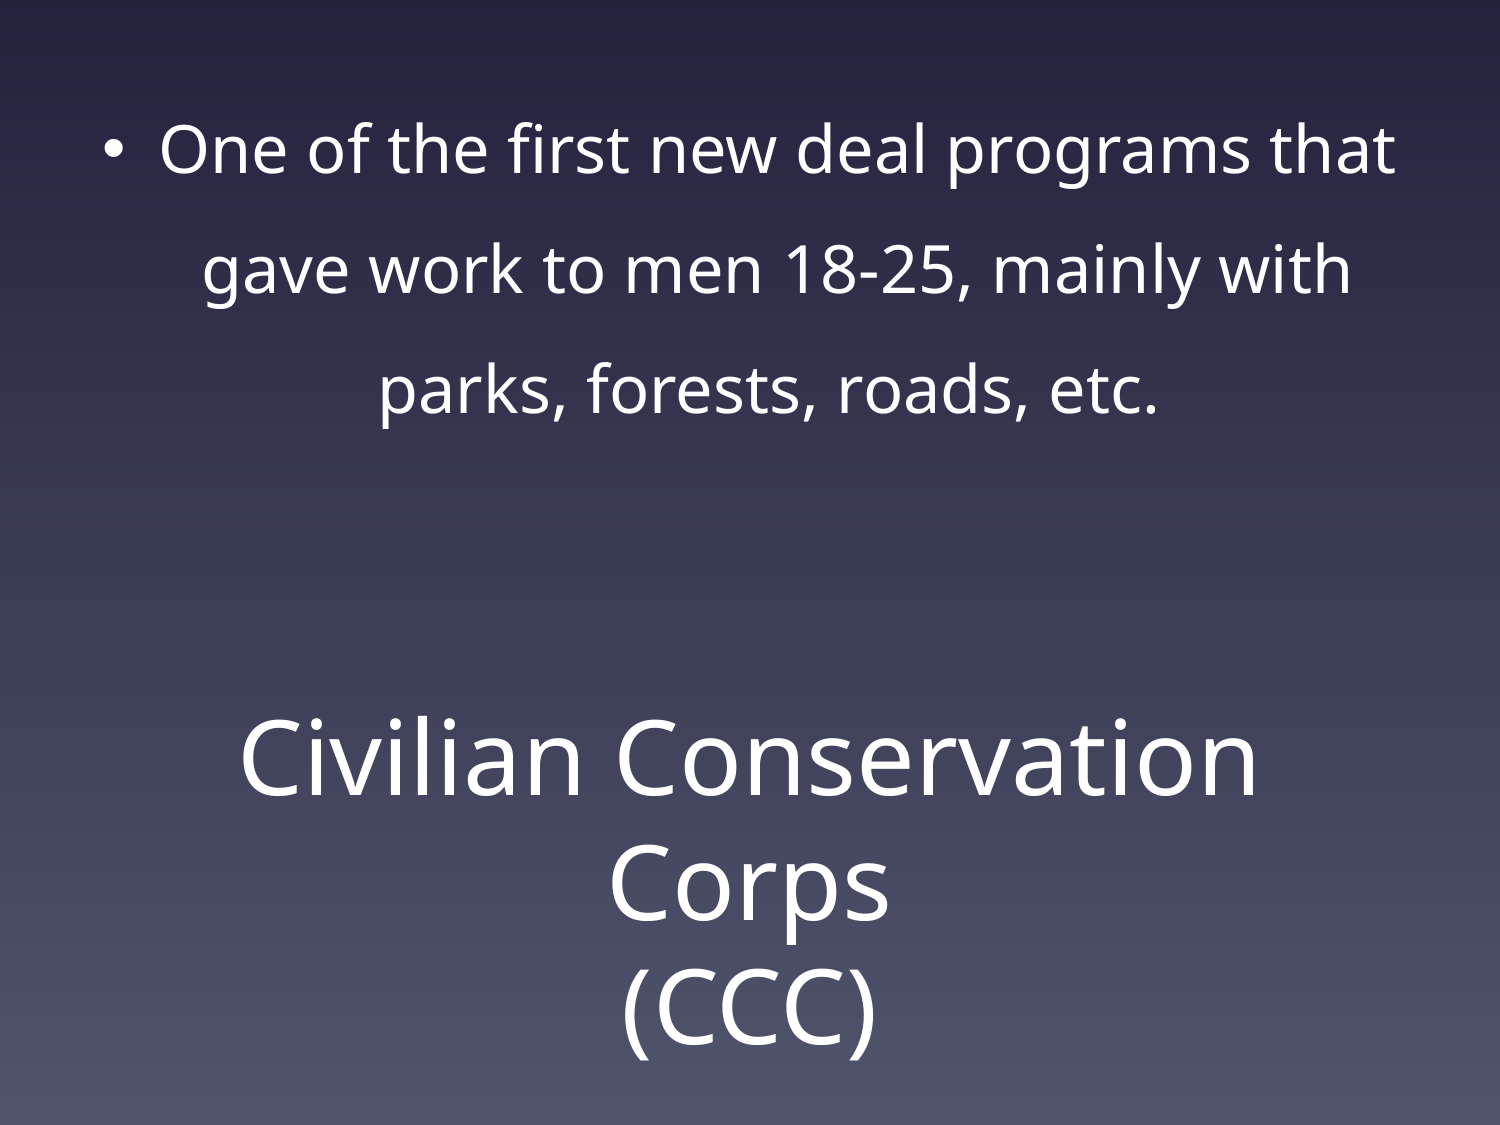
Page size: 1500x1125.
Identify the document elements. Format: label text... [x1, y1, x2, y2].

list One of the first new deal programs that gave work to men 18-25, mainly with parks, forests, roads, etc. [75, 46, 1425, 448]
title Civilian Conservation Corps (CCC) [75, 683, 1425, 1051]
